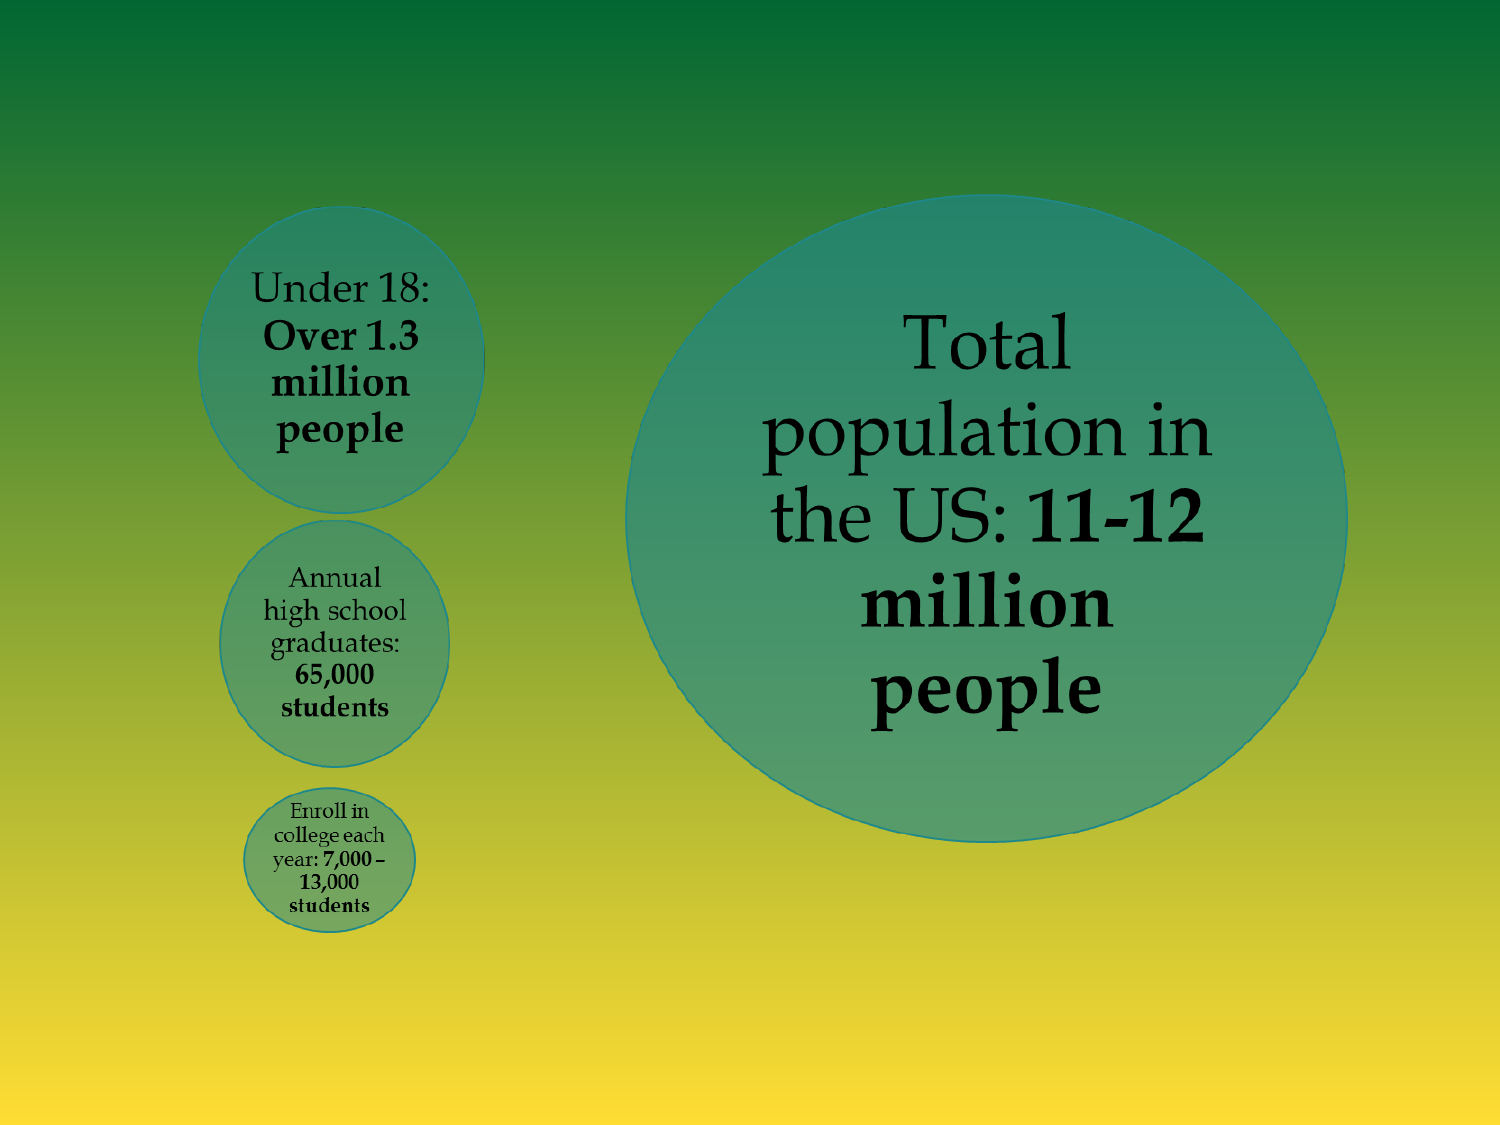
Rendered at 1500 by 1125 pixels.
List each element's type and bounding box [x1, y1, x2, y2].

picture [119, 194, 1386, 938]
